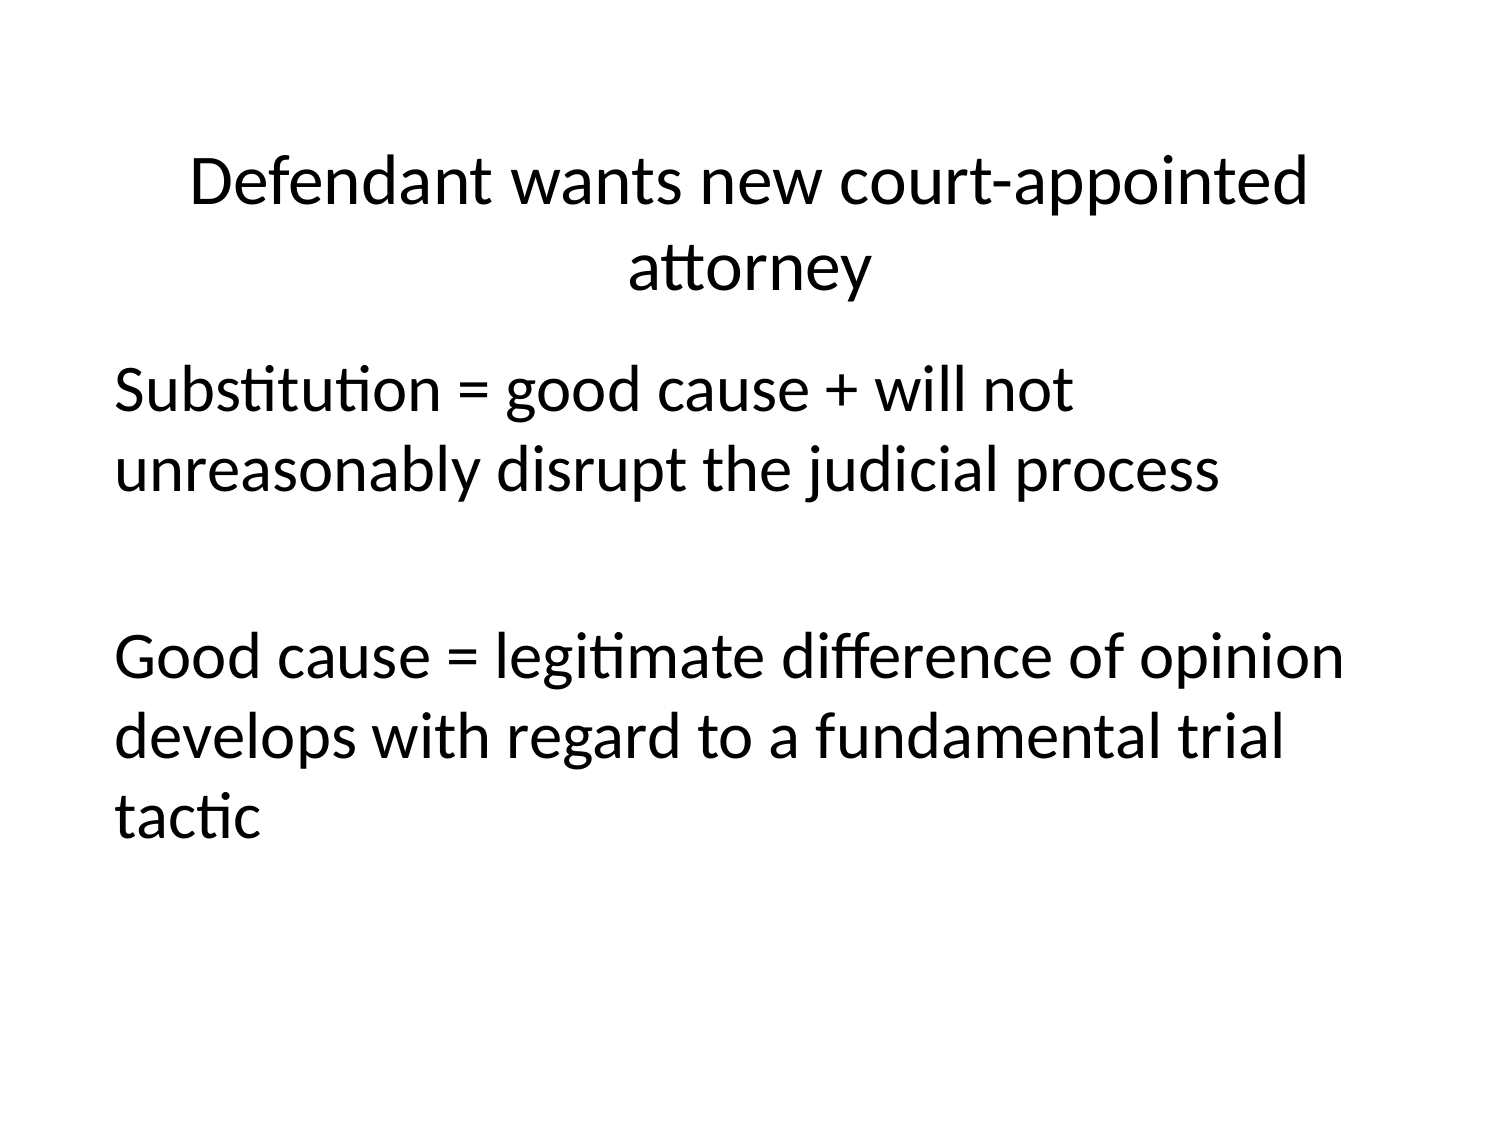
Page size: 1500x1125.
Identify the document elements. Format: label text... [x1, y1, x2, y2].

title Defendant wants new court-appointed attorney [75, 125, 1425, 313]
list Substitution = good cause + will not unreasonably disrupt the judicial process Good cause = legitimate difference of opinion develops with regard to a fundamental trial tactic [99, 337, 1425, 1000]
